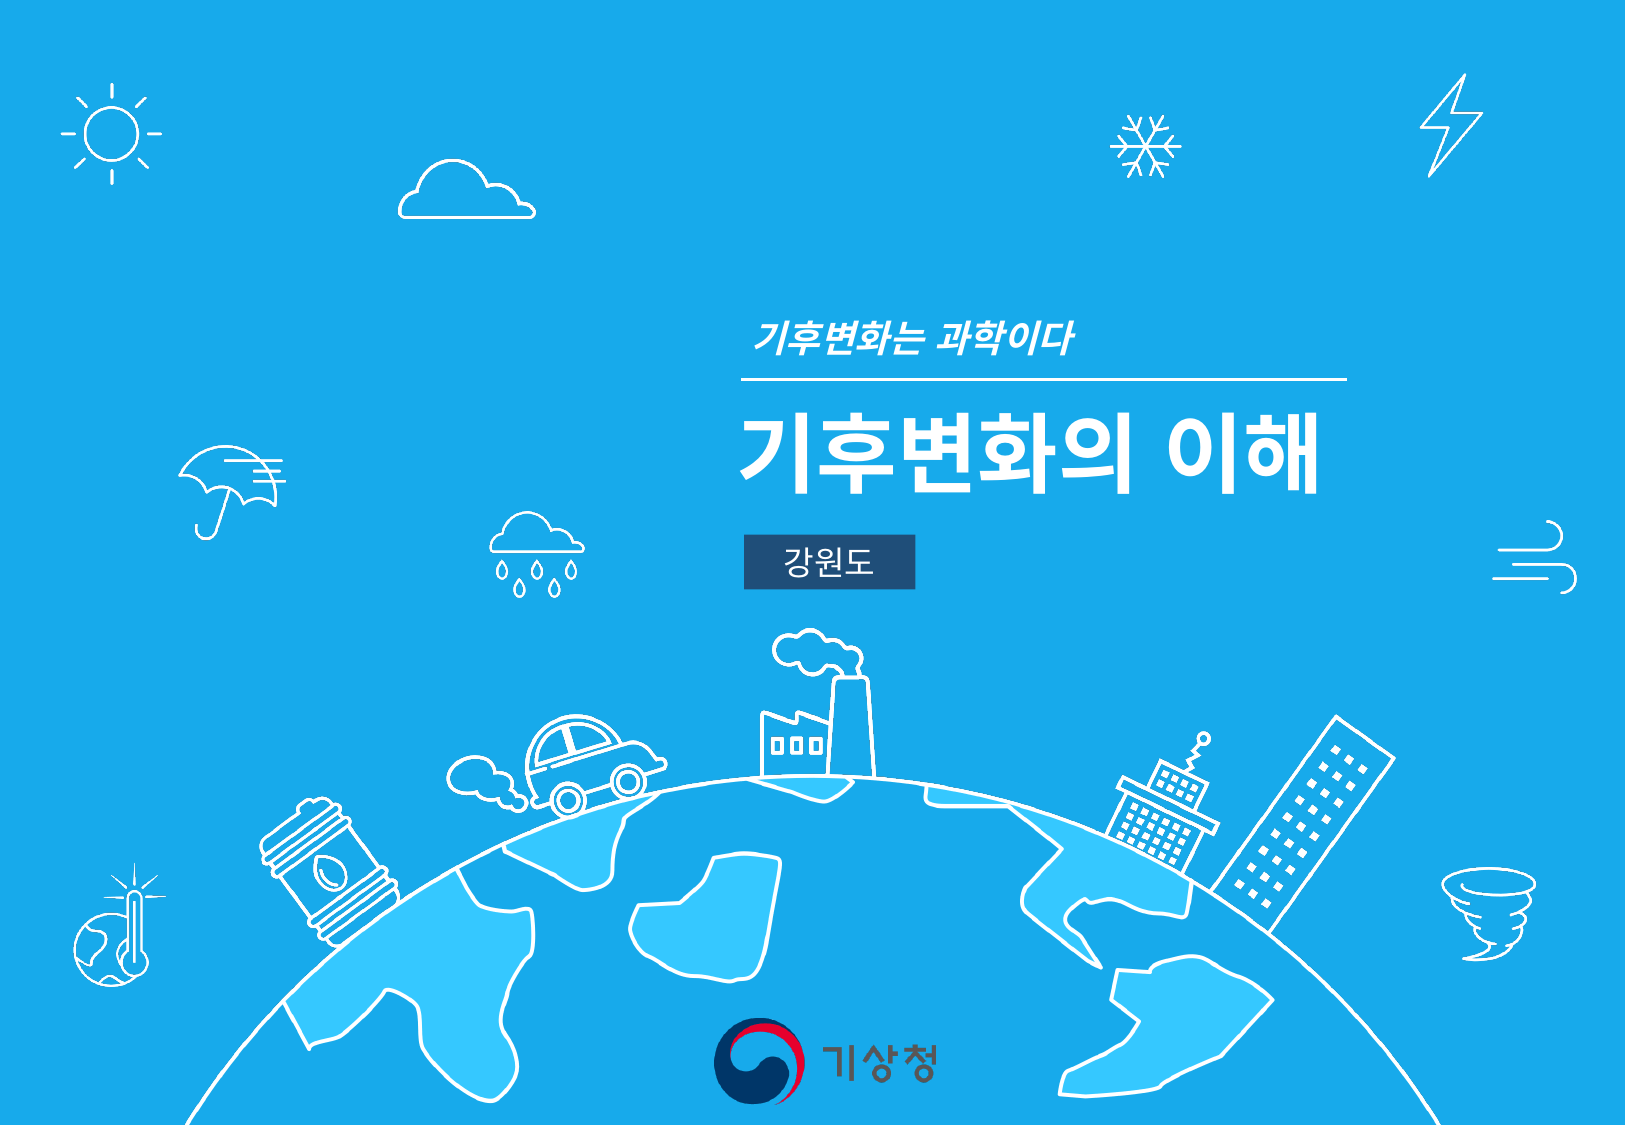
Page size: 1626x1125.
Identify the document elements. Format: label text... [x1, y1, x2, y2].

text_box [661, 989, 948, 1105]
picture [60, 73, 1577, 1125]
text_box 강원도 [744, 534, 916, 590]
